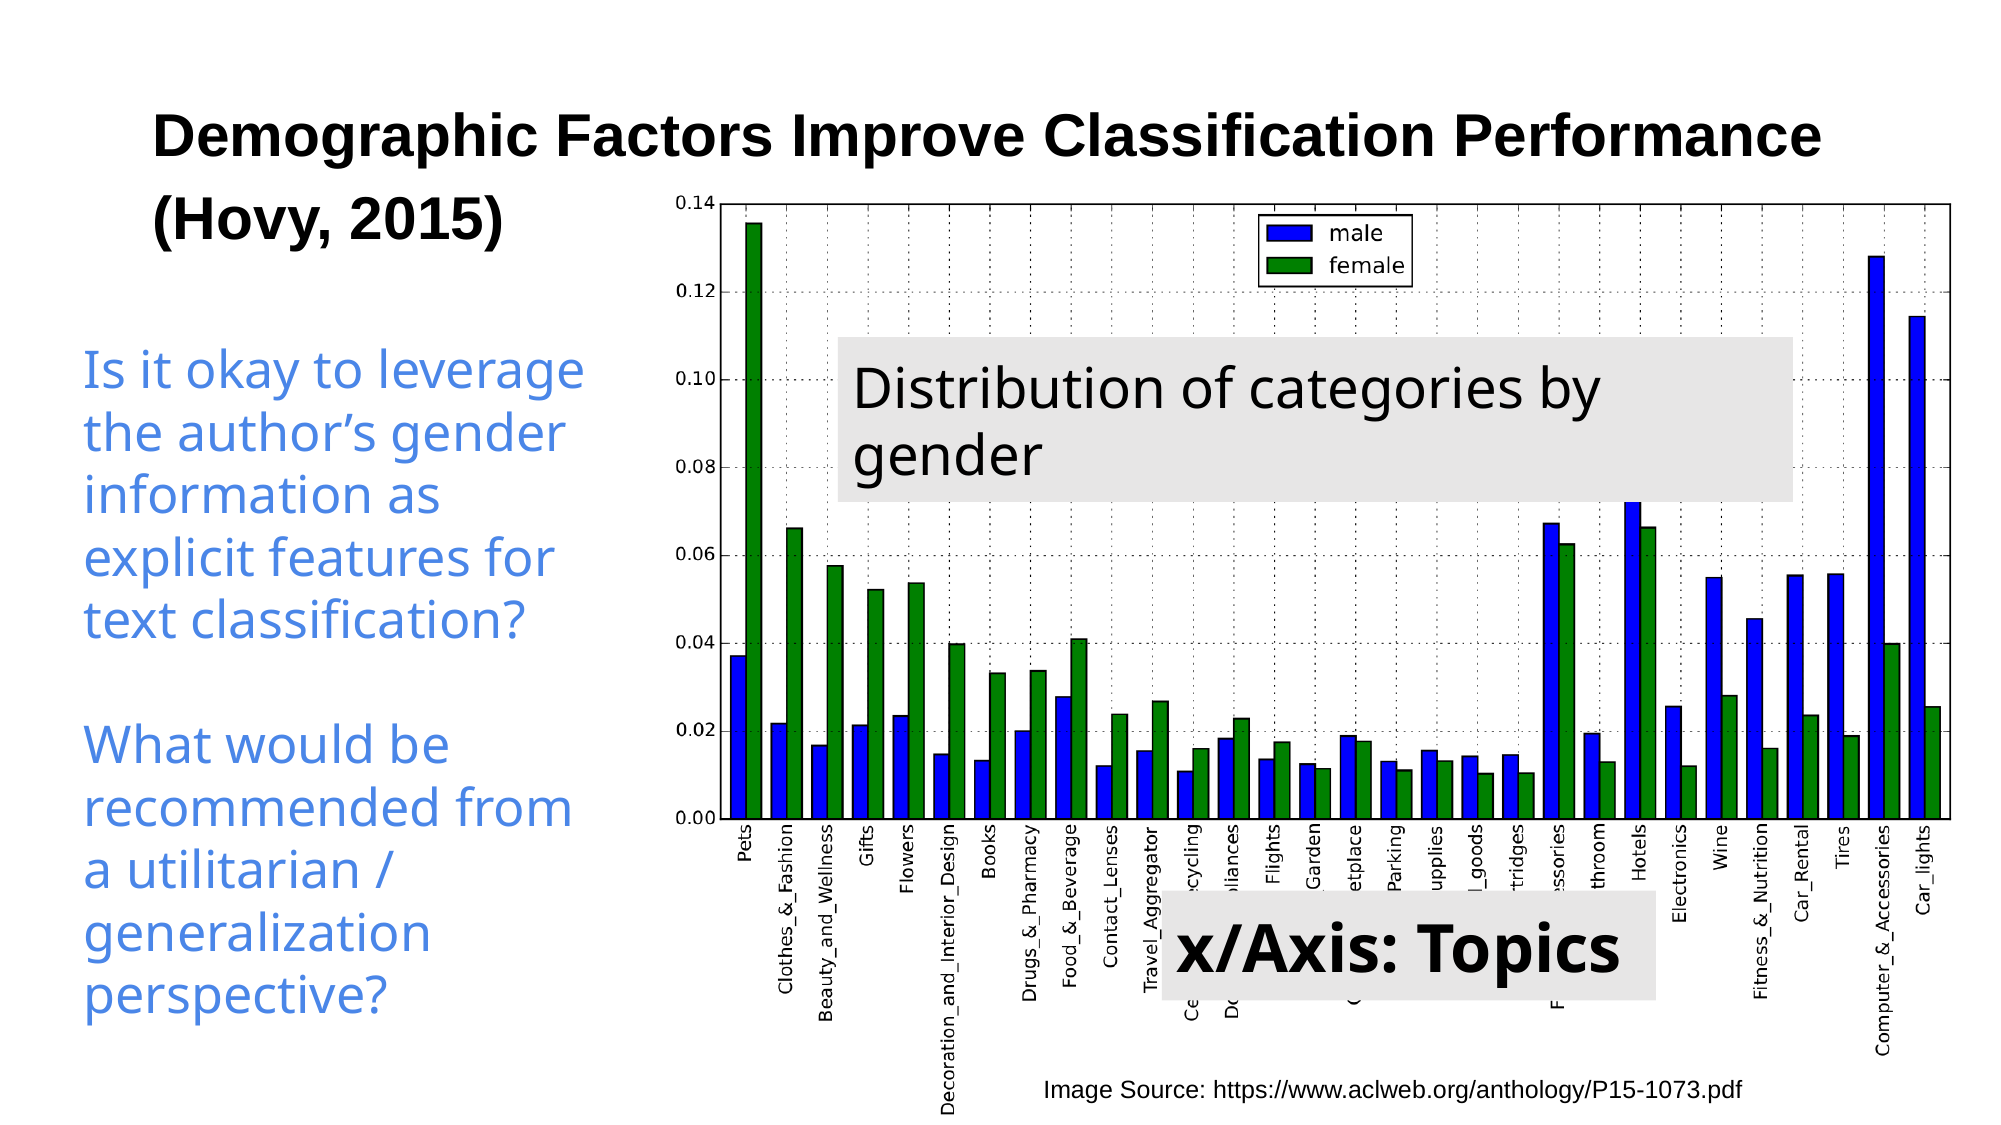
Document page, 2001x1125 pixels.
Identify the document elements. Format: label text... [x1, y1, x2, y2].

picture [663, 190, 1968, 1125]
title Demographic Factors Improve Classification Performance (Hovy, 2015) [137, 59, 1863, 278]
text_box Is it okay to leverage the author’s gender information as explicit features for text classification? What would be recommended from a utilitarian / generalization perspective? [68, 321, 616, 1039]
